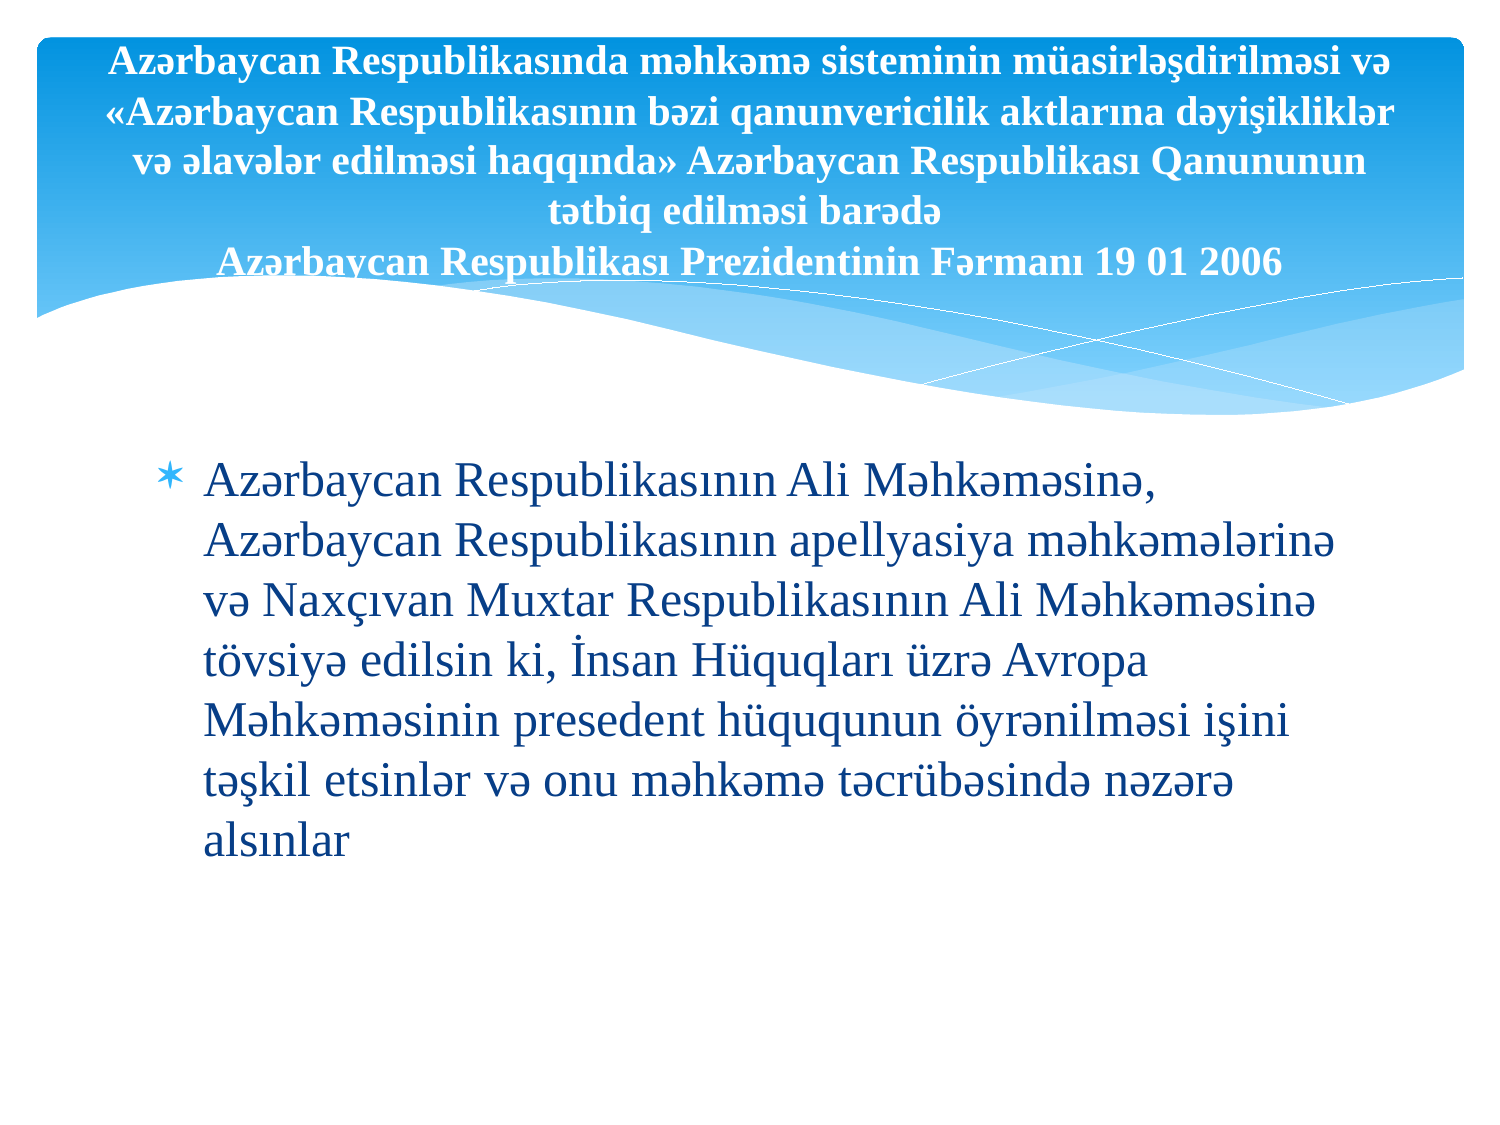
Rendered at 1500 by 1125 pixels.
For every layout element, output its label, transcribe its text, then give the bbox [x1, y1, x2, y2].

picture [470, 46, 475, 55]
picture [196, 46, 201, 55]
picture [600, 46, 605, 55]
picture [1141, 46, 1146, 55]
picture [696, 46, 701, 55]
list Azərbaycan Respublikasının Ali Məhkəməsinə, Azərbaycan Respublikasının apellyasiya məhkəmələrinə və Naxçıvan Muxtar Respublikasının Ali Məhkəməsinə tövsiyə edilsin ki, İnsan Hüquqları üzrə Avropa Məhkəməsinin presedent hüququnun öyrənilməsi işini təşkil etsinlər və onu məhkəmə təcrübəsində nəzərə alsınlar [143, 438, 1359, 1005]
title Azərbaycan Respublikasında məhkəmə sisteminin müasirləşdirilməsi və «Azərbaycan Respublikasının bəzi qanunvericilik aktlarına dəyişikliklər və əlavələr edilməsi haqqında» Azərbaycan Respublikası Qanununun tətbiq edilməsi barədə Azərbaycan Respublikası Prezidentinin Fərmanı 19 01 2006 [75, 55, 1425, 261]
picture [719, 46, 724, 55]
picture [333, 47, 357, 55]
picture [446, 46, 451, 55]
picture [1199, 46, 1204, 55]
picture [119, 47, 128, 55]
picture [493, 46, 498, 55]
